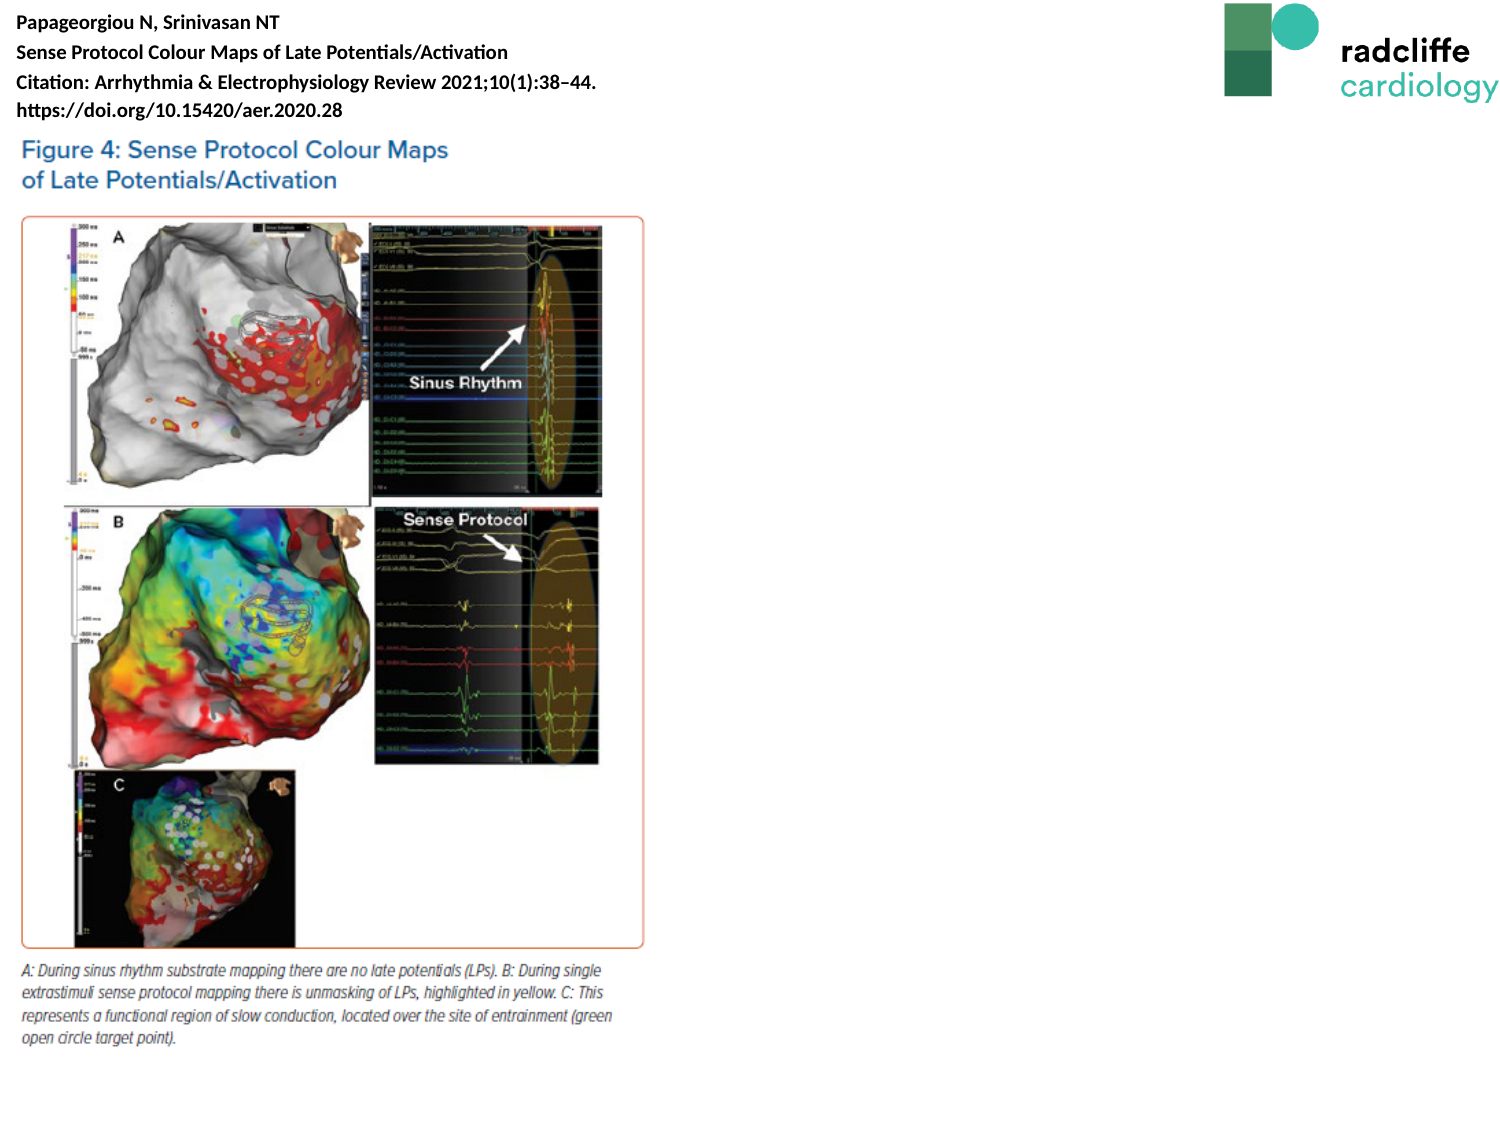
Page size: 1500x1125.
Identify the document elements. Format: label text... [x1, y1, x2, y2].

text_box Papageorgiou N, Srinivasan NT [1, 1, 939, 31]
picture [1, 124, 660, 1063]
text_box Sense Protocol Colour Maps of Late Potentials/Activation [1, 31, 1224, 60]
text_box Citation: Arrhythmia & Electrophysiology Review 2021;10(1):38–44. [1, 60, 1224, 89]
picture [1224, 1, 1499, 104]
text_box https://doi.org/10.15420/aer.2020.28 [1, 89, 1500, 129]
